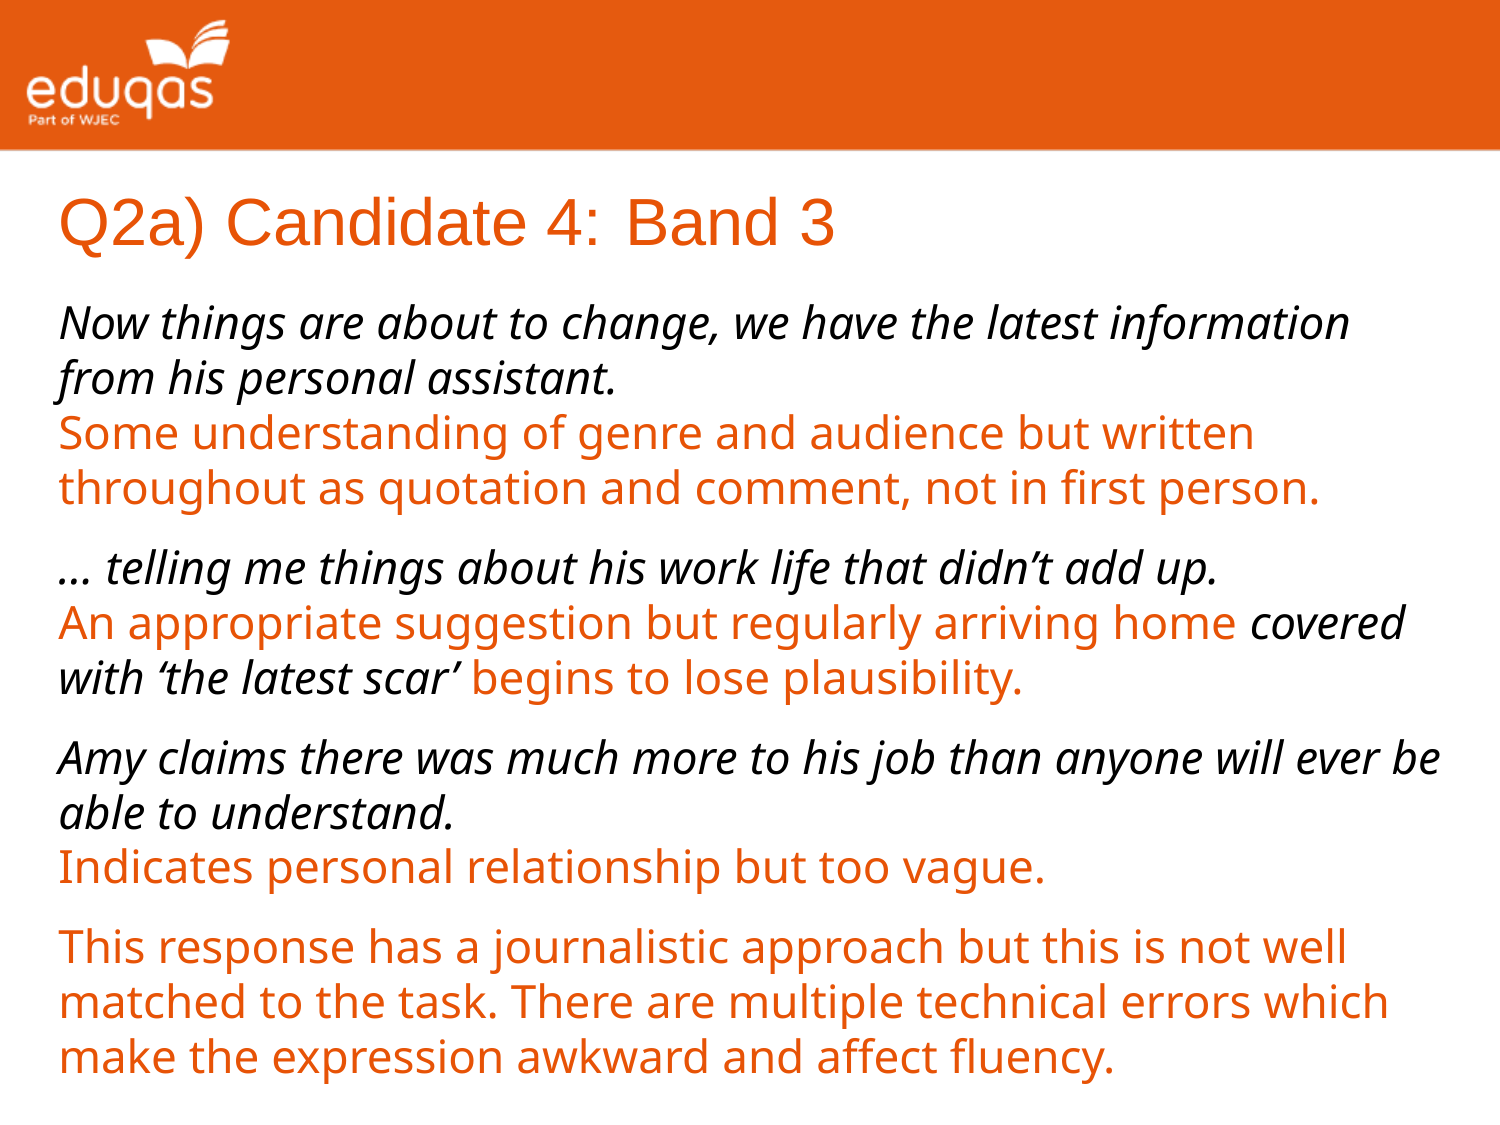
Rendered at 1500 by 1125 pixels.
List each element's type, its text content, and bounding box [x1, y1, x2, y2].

picture [0, 0, 1500, 215]
text_box Now things are about to change, we have the latest information from his personal assistant. Some understanding of genre and audience but written throughout as quotation and comment, not in first person. … telling me things about his work life that didn’t add up. An appropriate suggestion but regularly arriving home covered with ‘the latest scar’ begins to lose plausibility. Amy claims there was much more to his job than anyone will ever be able to understand. Indicates personal relationship but too vague. This response has a journalistic approach but this is not well matched to the task. There are multiple technical errors which make the expression awkward and affect fluency. [43, 286, 1467, 1091]
list Q2a) Candidate 4: [43, 171, 1425, 270]
text_box Band 3 [610, 171, 852, 266]
